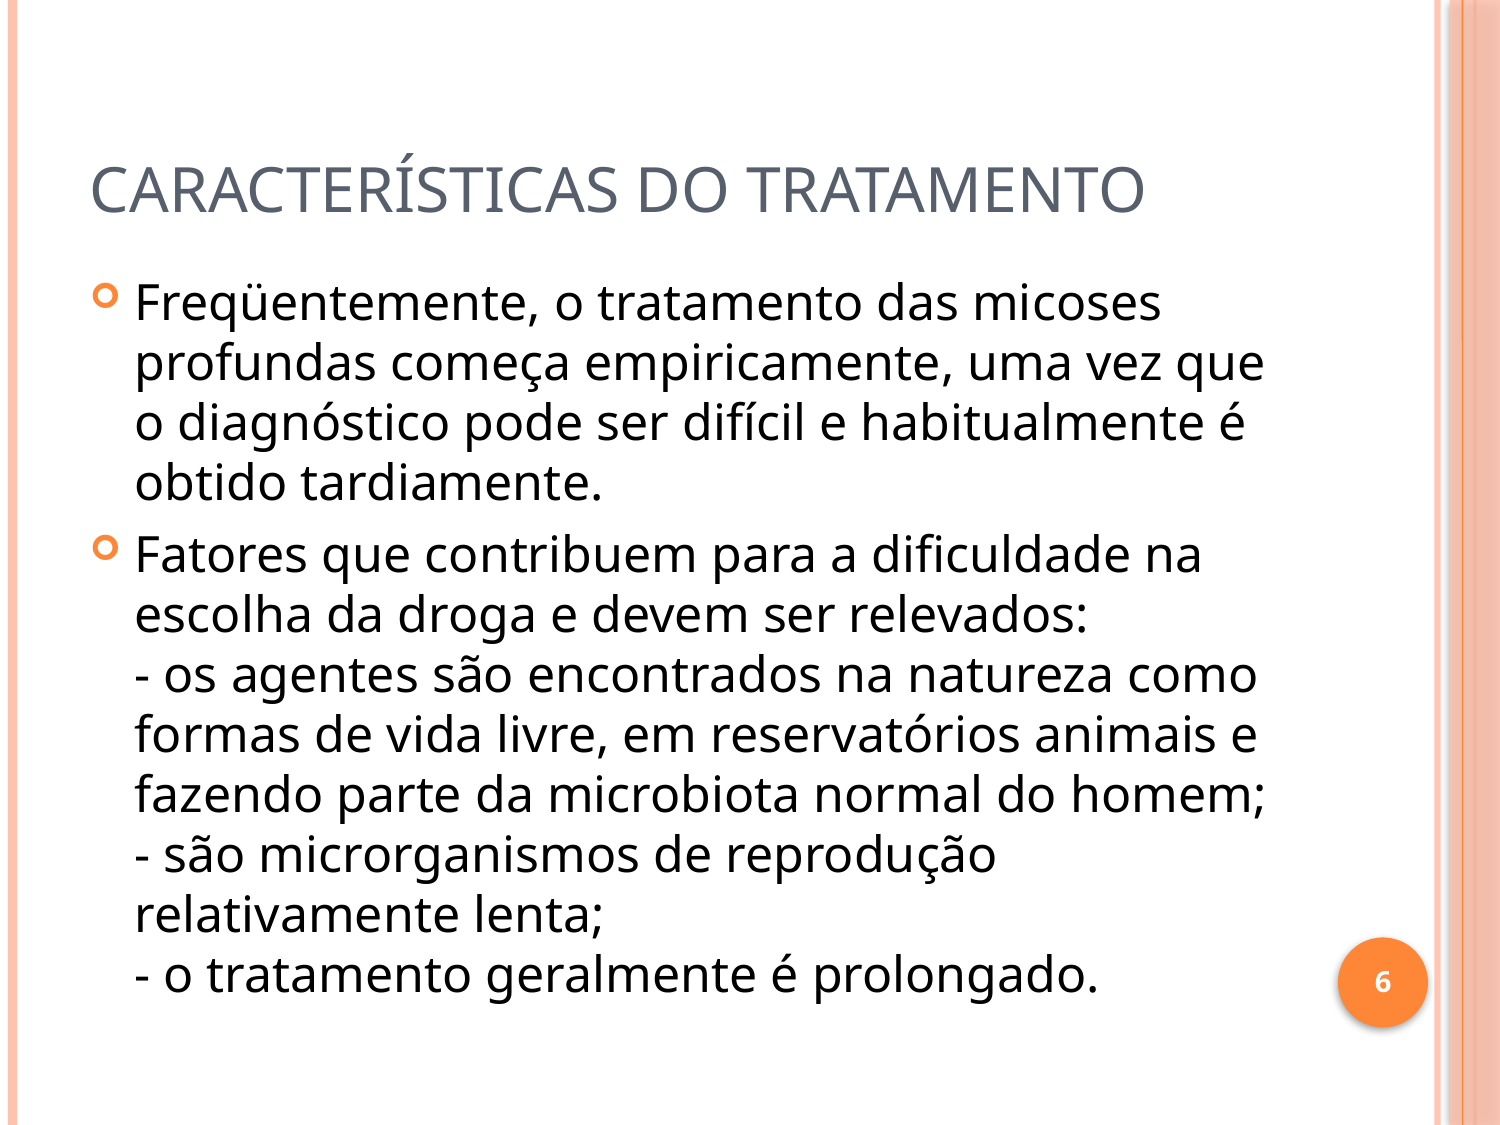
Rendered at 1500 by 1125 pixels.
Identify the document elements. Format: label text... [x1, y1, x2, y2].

list Freqüentemente, o tratamento das micoses profundas começa empiricamente, uma vez que o diagnóstico pode ser difícil e habitualmente é obtido tardiamente. Fatores que contribuem para a dificuldade na escolha da droga e devem ser relevados: - os agentes são encontrados na natureza como formas de vida livre, em reservatórios animais e fazendo parte da microbiota normal do homem; - são microrganismos de reprodução relativamente lenta; - o tratamento geralmente é prolongado. [75, 262, 1300, 1062]
slide_number 6 [1333, 940, 1434, 1027]
title Características do tratamento [75, 45, 1300, 233]
